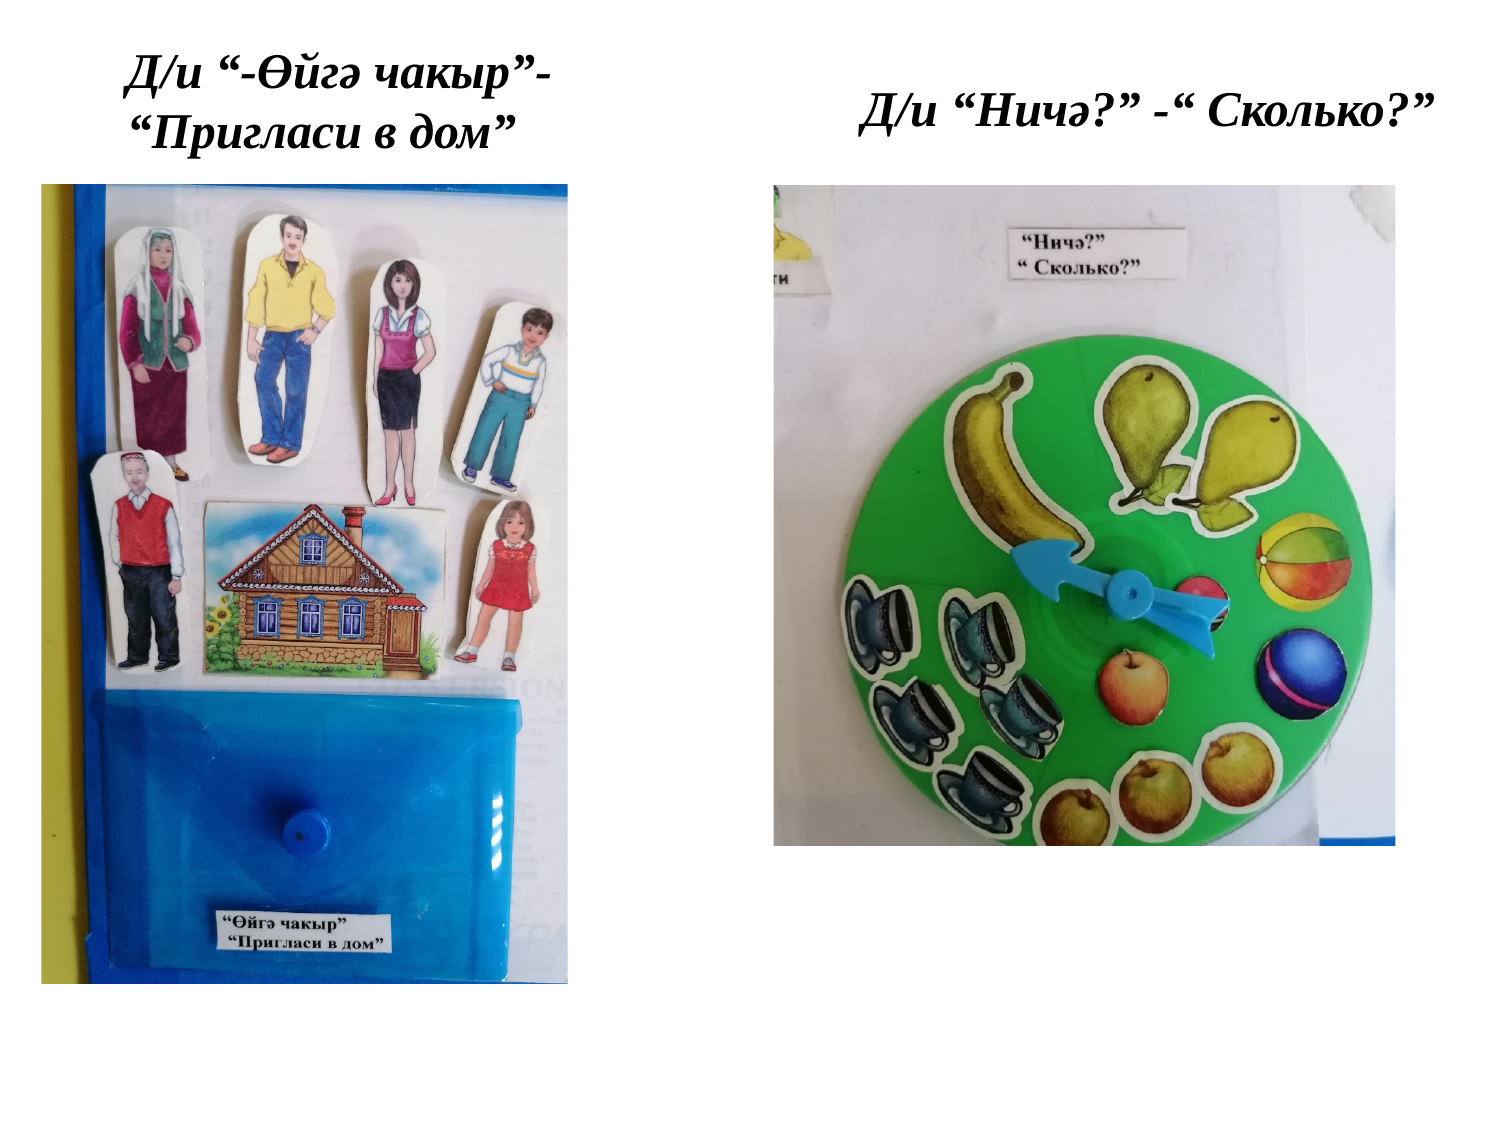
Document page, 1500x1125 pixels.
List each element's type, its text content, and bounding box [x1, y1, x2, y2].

text_box Д/и “Ничә?” -“ Сколько?” [847, 68, 1451, 144]
picture [753, 185, 1416, 846]
picture [41, 184, 568, 984]
text_box Д/и “-Өйгә чакыр”- “Пригласи в дом” [112, 30, 568, 166]
